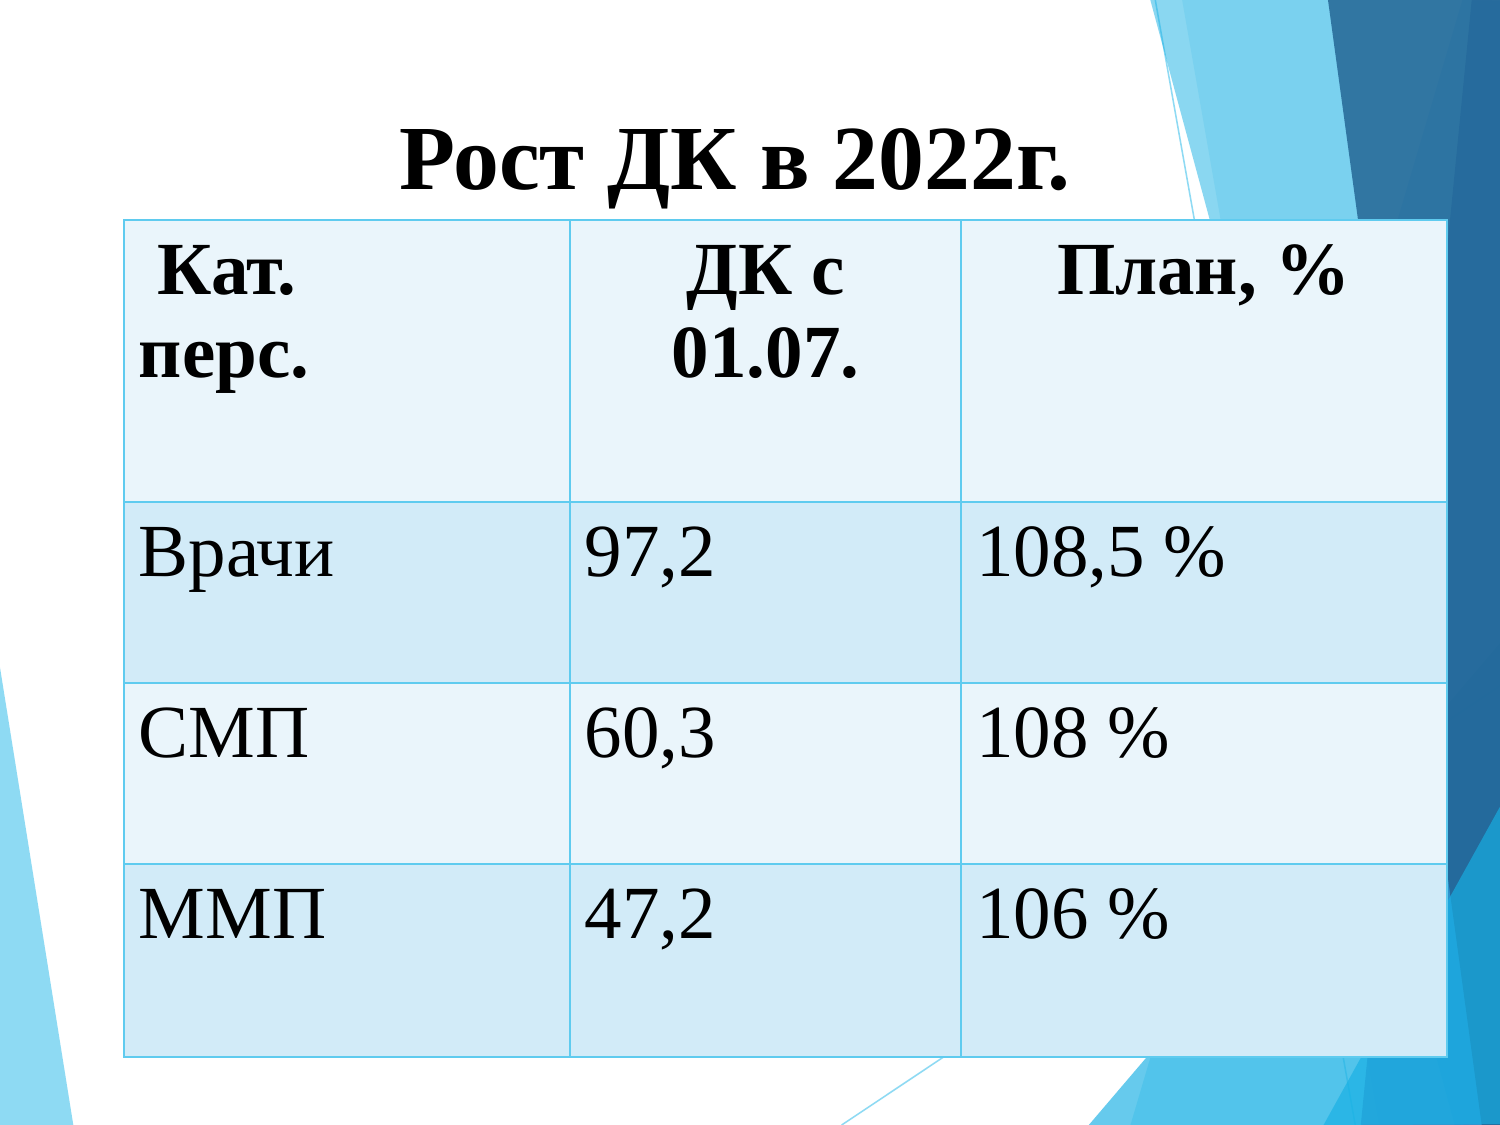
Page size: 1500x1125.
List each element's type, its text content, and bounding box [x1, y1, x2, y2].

table_cell 108 % [962, 684, 1446, 863]
table_cell 108,5 % [962, 503, 1446, 682]
table_cell 106 % [962, 865, 1446, 1056]
table_cell 47,2 [571, 865, 960, 1056]
title Рост ДК в 2022г. [99, 99, 1142, 317]
table_cell СМП [125, 684, 569, 863]
table_cell ММП [125, 865, 569, 1056]
table_cell 60,3 [571, 684, 960, 863]
table_header Кат. перс. [125, 317, 569, 501]
table_header ДК с 01.07. [571, 317, 960, 501]
table_cell 97,2 [571, 503, 960, 682]
table_header План, % [962, 221, 1446, 501]
table_cell Врачи [125, 503, 569, 682]
